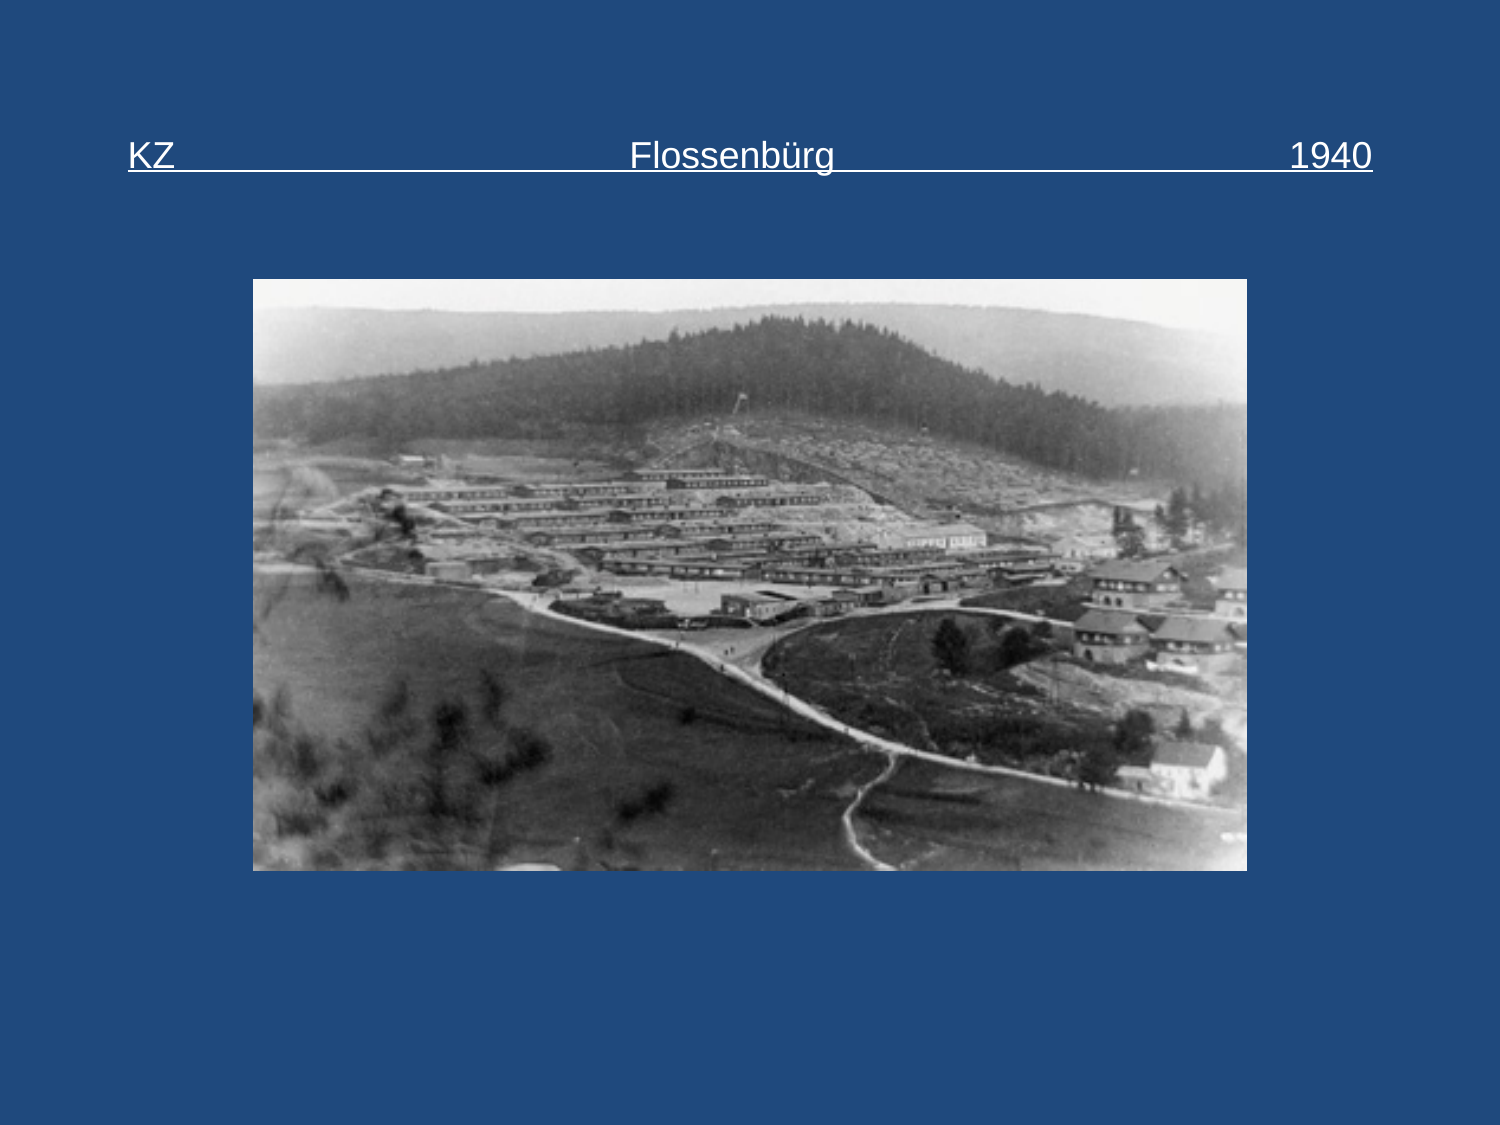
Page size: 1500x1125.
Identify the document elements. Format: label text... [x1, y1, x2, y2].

title KZ Flossenbürg 1940 [112, 61, 1388, 947]
picture [253, 279, 1247, 871]
